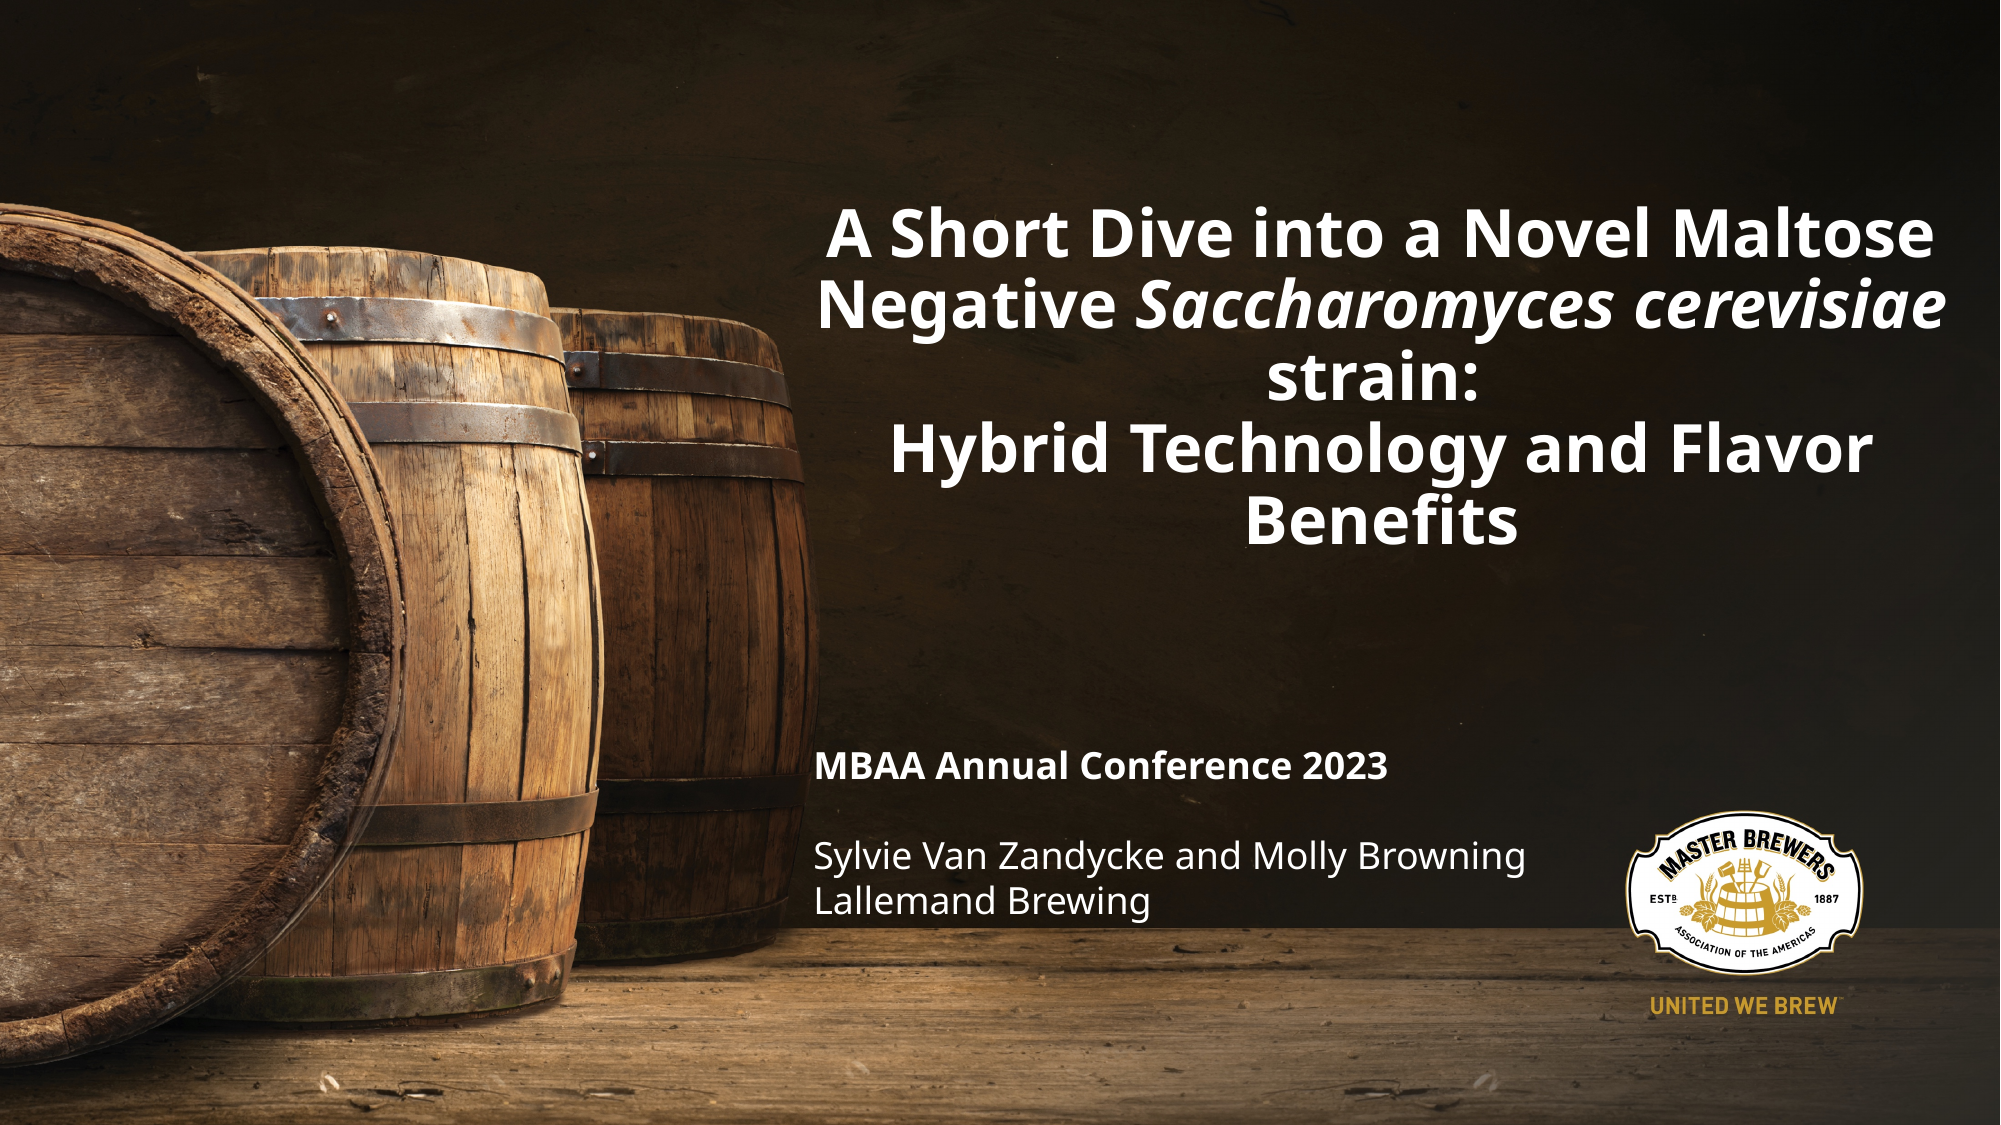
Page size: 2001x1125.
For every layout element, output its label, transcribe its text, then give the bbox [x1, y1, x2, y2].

picture [0, 0, 2000, 1125]
title A Short Dive into a Novel Maltose Negative Saccharomyces cerevisiae strain: Hybrid Technology and Flavor Benefits [763, 138, 2000, 621]
text_box MBAA Annual Conference 2023 Sylvie Van Zandycke and Molly Browning Lallemand Brewing [798, 734, 1926, 930]
